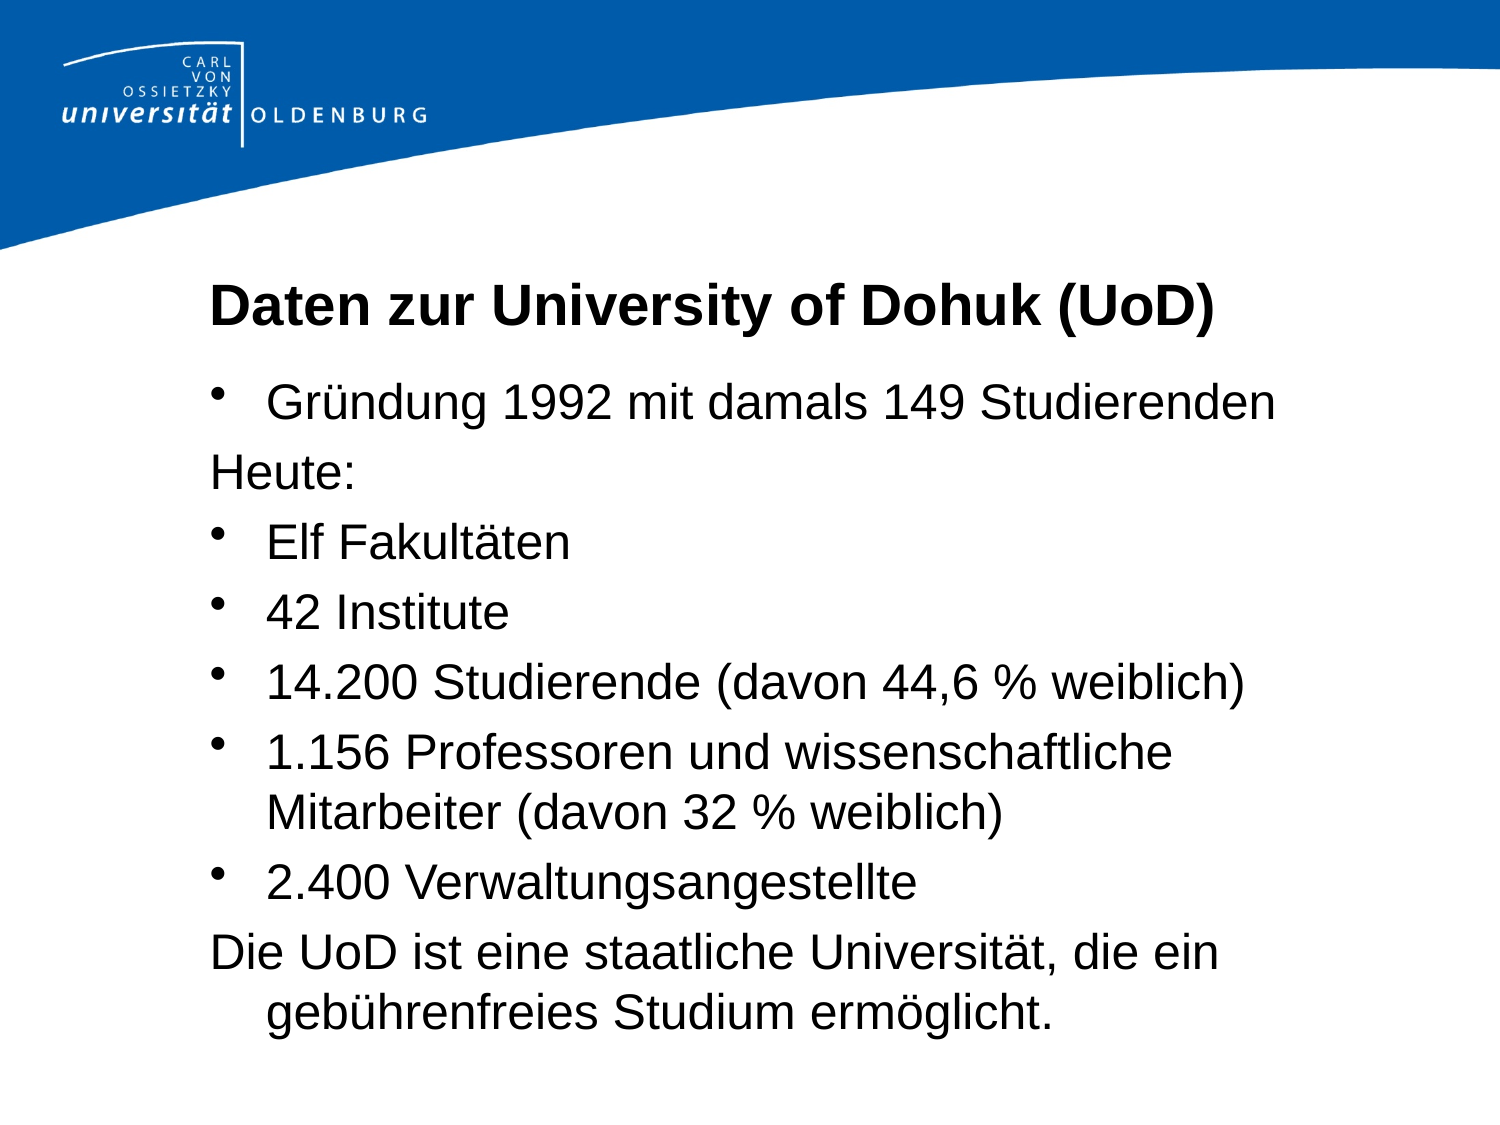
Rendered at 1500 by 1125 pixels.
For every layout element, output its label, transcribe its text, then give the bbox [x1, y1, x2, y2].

list Gründung 1992 mit damals 149 Studierenden Heute: Elf Fakultäten 42 Institute 14.200 Studierende (davon 44,6 % weiblich) 1.156 Professoren und wissenschaftliche Mitarbeiter (davon 32 % weiblich) 2.400 Verwaltungsangestellte Die UoD ist eine staatliche Universität, die ein gebührenfreies Studium ermöglicht. [194, 361, 1435, 1066]
picture [0, 0, 1500, 1125]
title Daten zur University of Dohuk (UoD) [194, 208, 1436, 396]
